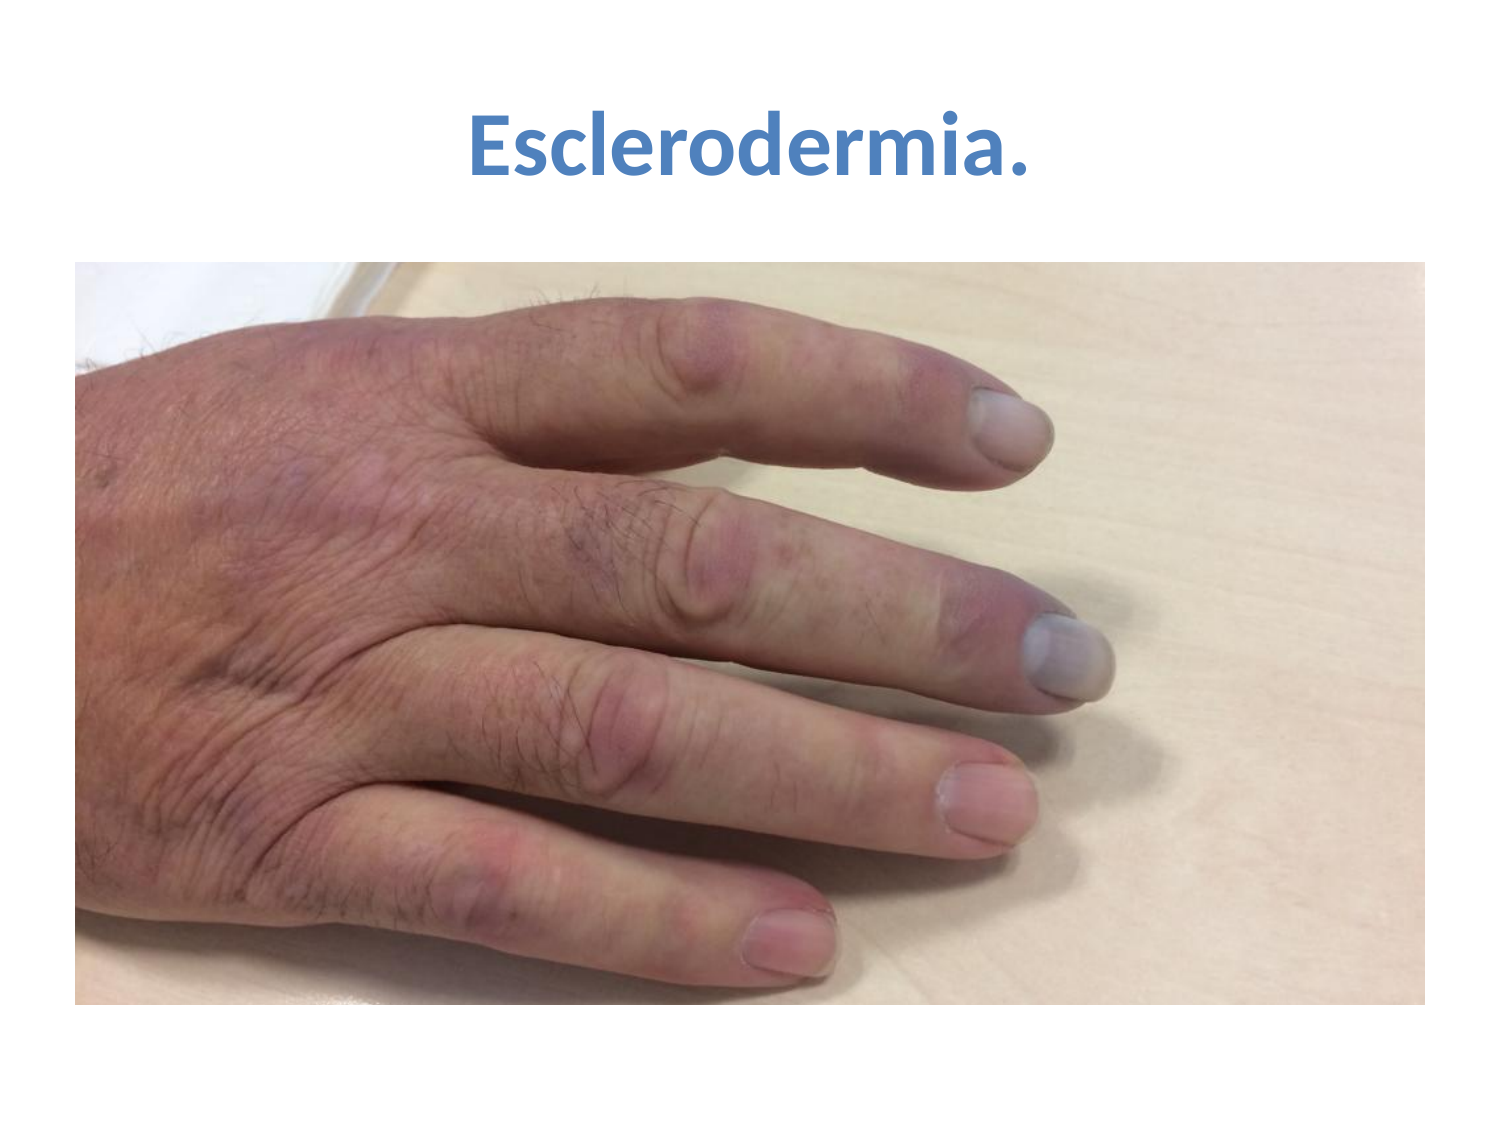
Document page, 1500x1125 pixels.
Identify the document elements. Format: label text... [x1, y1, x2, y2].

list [74, 262, 1426, 1006]
title Esclerodermia. [74, 44, 1426, 233]
